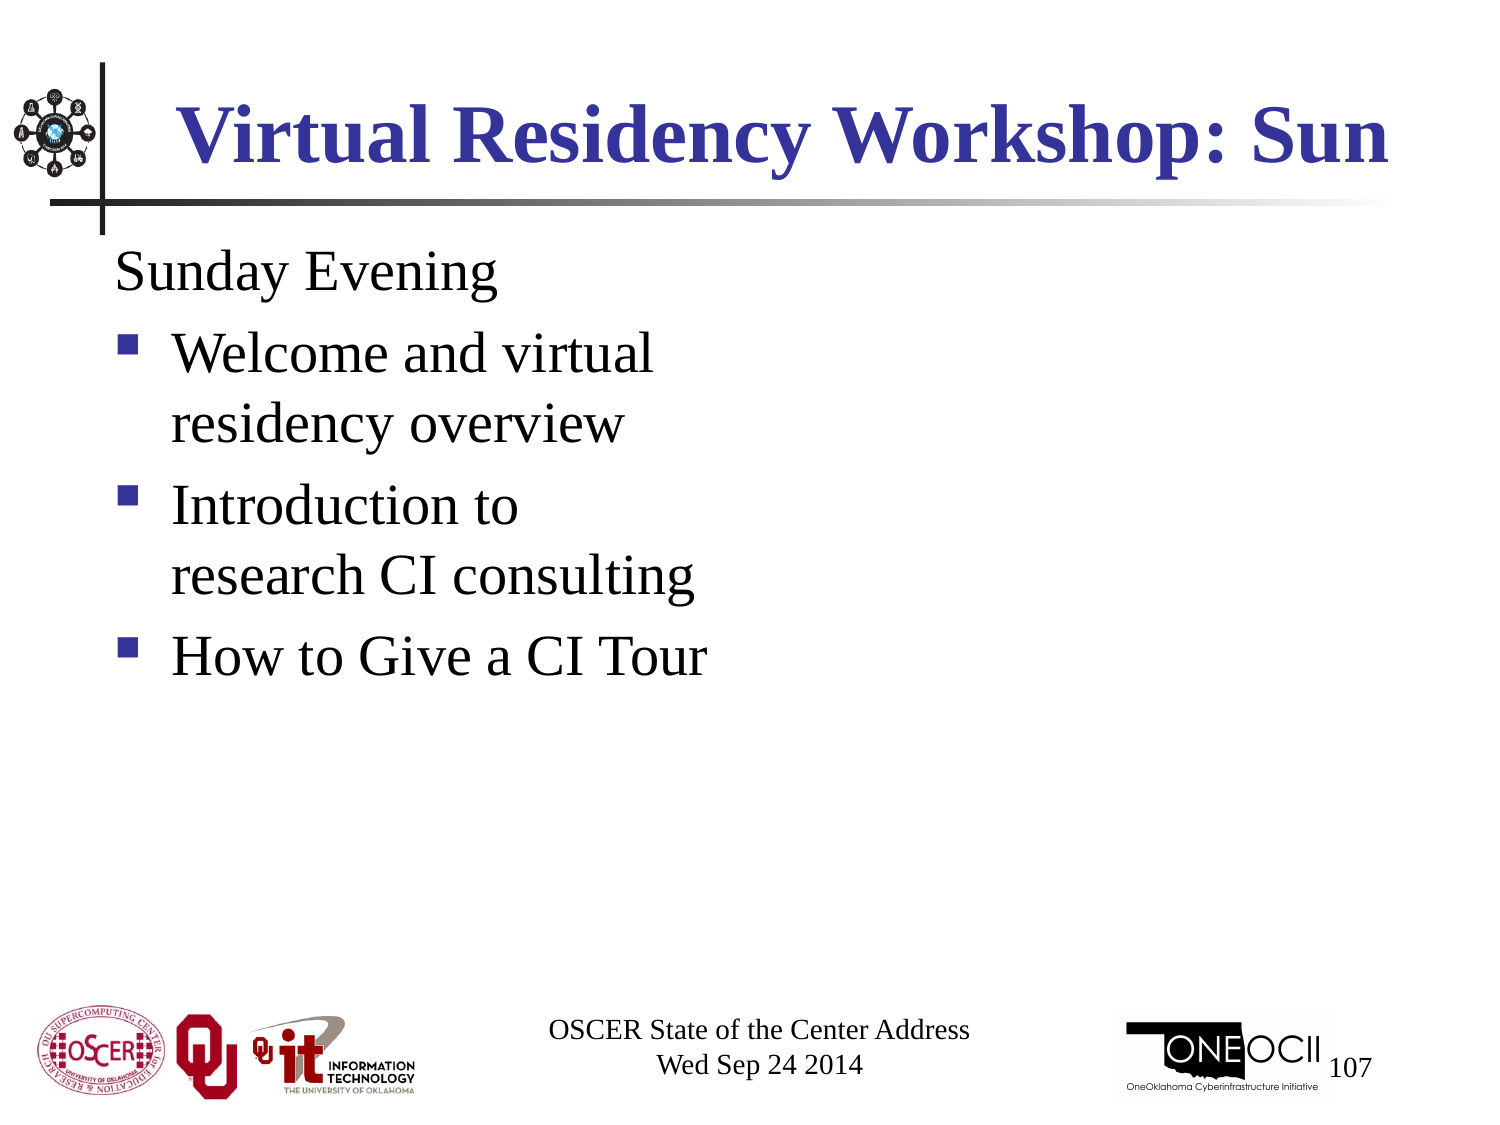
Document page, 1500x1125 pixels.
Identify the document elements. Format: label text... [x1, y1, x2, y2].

slide_number 107 [1174, 1015, 1388, 1091]
title Virtual Residency Workshop: Sun [124, 74, 1442, 187]
list Sunday Evening Welcome and virtual residency overview Introduction to research CI consulting How to Give a CI Tour [99, 224, 738, 988]
picture [37, 1005, 165, 1095]
picture [12, 87, 97, 179]
footer OSCER State of the Center Address Wed Sep 24 2014 [431, 1012, 1088, 1088]
picture [1112, 1012, 1336, 1102]
picture [174, 1005, 425, 1104]
